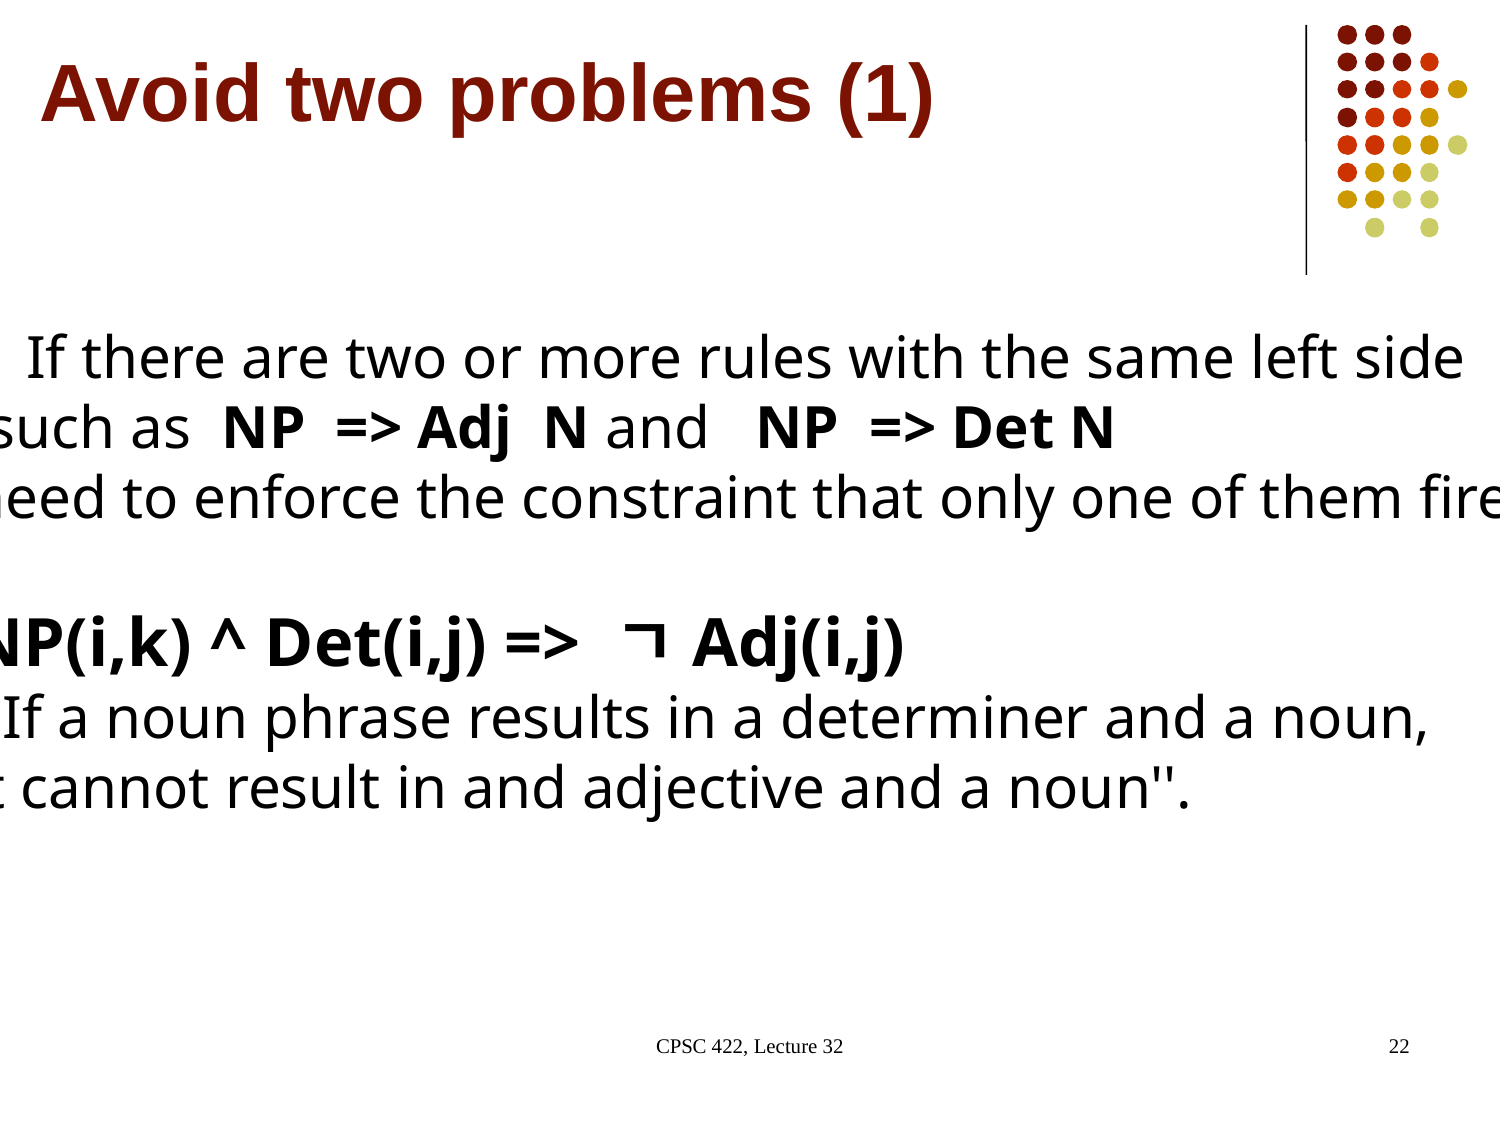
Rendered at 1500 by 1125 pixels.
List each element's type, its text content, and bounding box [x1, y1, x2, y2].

footer CPSC 422, Lecture 32 [512, 1024, 988, 1101]
text_box If there are two or more rules with the same left side (such as NP => Adj N and NP => Det N need to enforce the constraint that only one of them fires : NP(i,k) ^ Det(i,j) => ﾡAdj(i,j) ``If a noun phrase results in a determiner and a noun, it cannot result in and adjective and a noun''. [0, 312, 1500, 828]
title Avoid two problems (1) [24, 37, 1263, 146]
slide_number 22 [1074, 1024, 1426, 1101]
